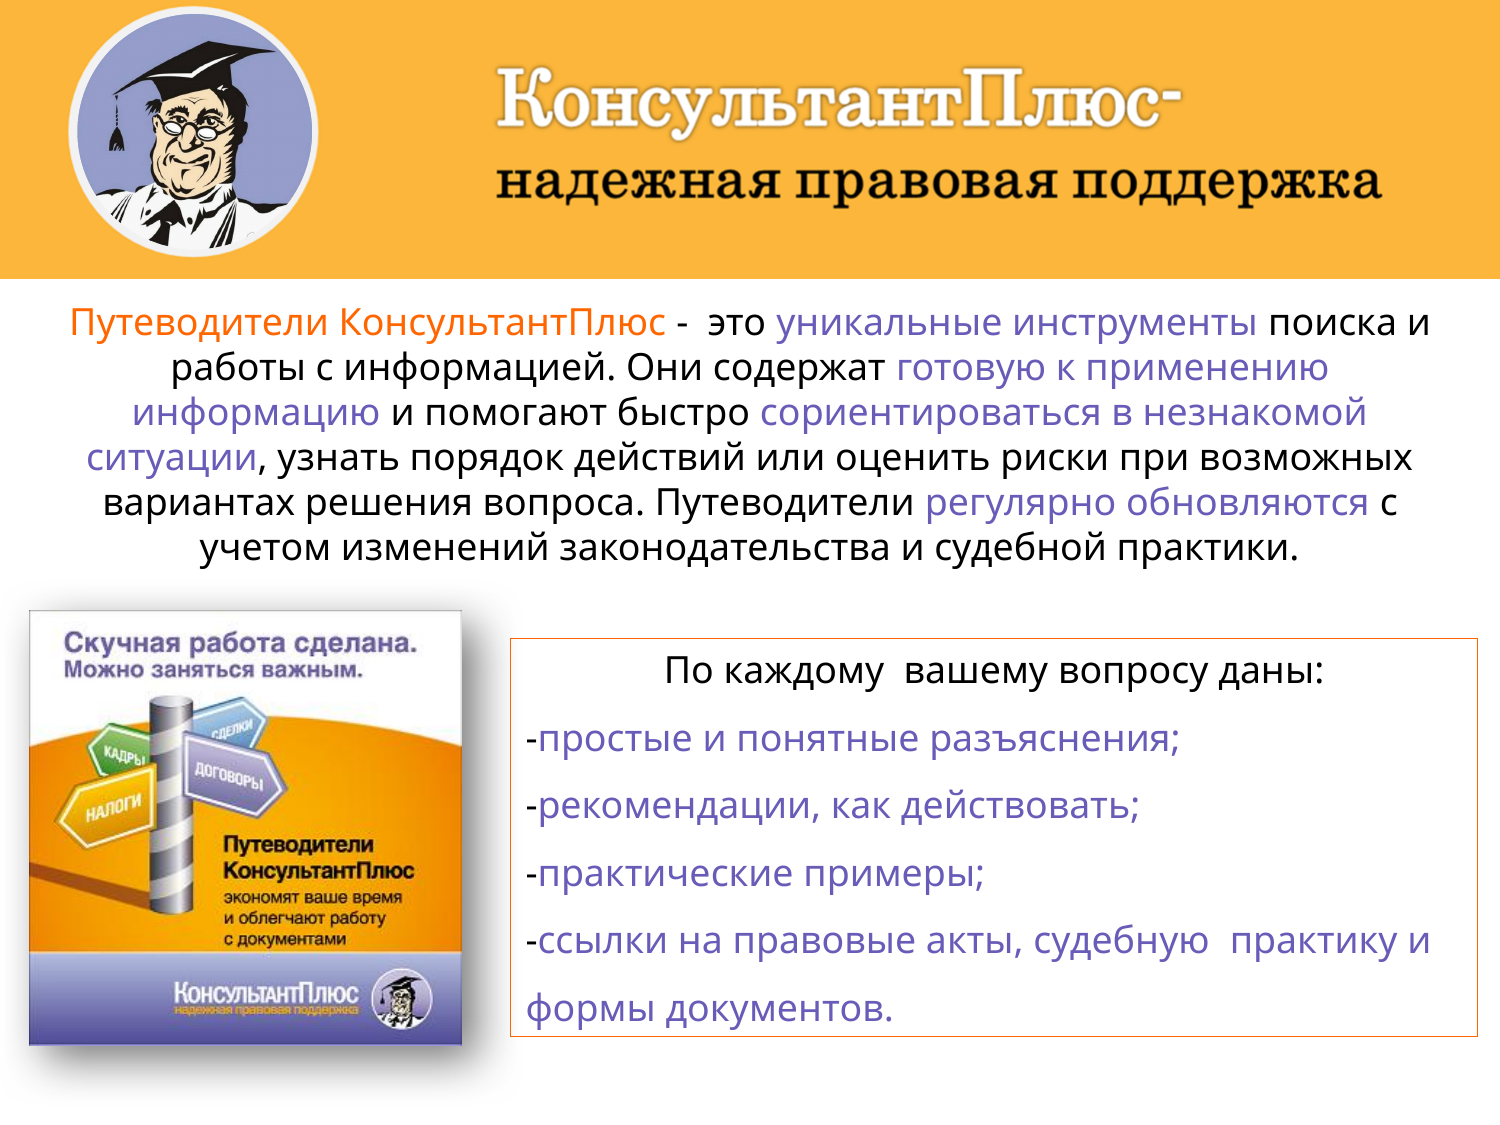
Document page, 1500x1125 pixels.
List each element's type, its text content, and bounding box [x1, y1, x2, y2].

text_box [30, 601, 502, 666]
text_box По каждому вашему вопросу даны: -простые и понятные разъяснения; -рекомендации, как действовать; -практические примеры; -ссылки на правовые акты, судебную практику и формы документов. [510, 638, 1478, 1037]
picture [0, 0, 1500, 280]
picture [29, 610, 463, 1047]
text_box Путеводители КонсультантПлюс - это уникальные инструменты поиска и работы с информацией. Они содержат готовую к применению информацию и помогают быстро сориентироваться в незнакомой ситуации, узнать порядок действий или оценить риски при возможных вариантах решения вопроса. Путеводители регулярно обновляются с учетом изменений законодательства и судебной практики. [29, 290, 1471, 642]
